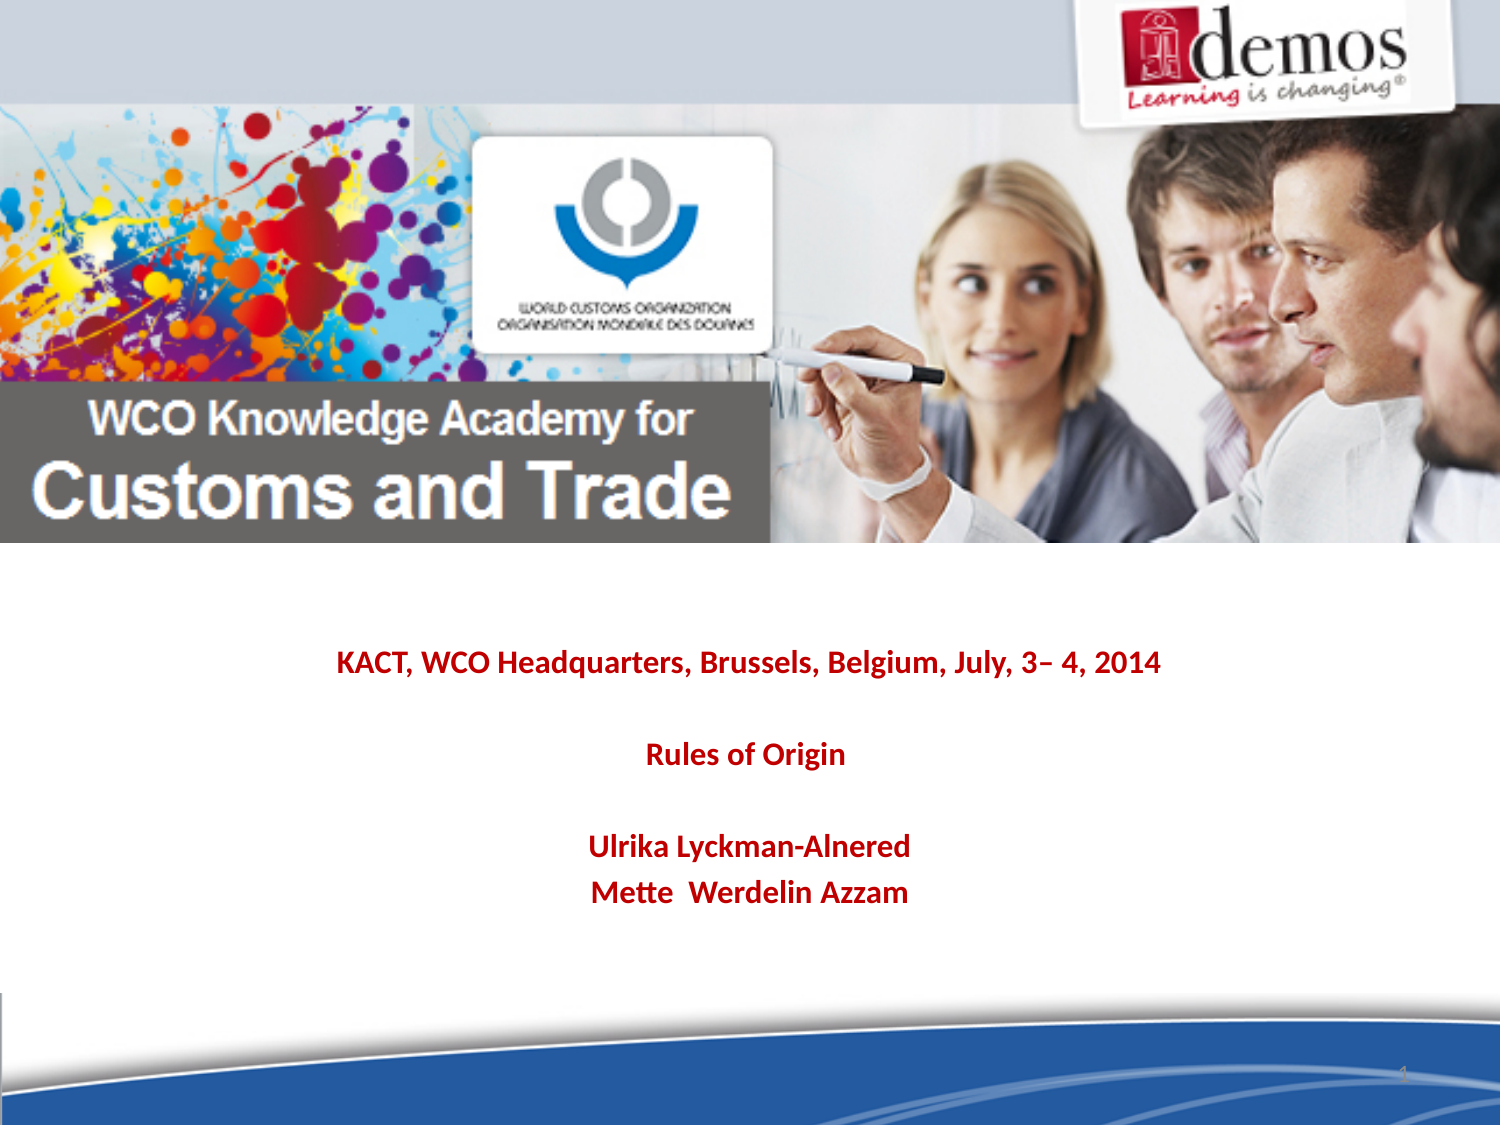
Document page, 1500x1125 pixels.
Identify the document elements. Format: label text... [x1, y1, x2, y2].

subtitle KACT, WCO Headquarters, Brussels, Belgium, July, 3– 4, 2014 Rules of Origin Ulrika Lyckman-Alnered Mette Werdelin Azzam [225, 633, 1275, 921]
picture [0, 993, 1500, 1125]
slide_number 1 [1074, 1042, 1425, 1103]
picture [0, 0, 1500, 544]
footer [512, 1042, 988, 1103]
